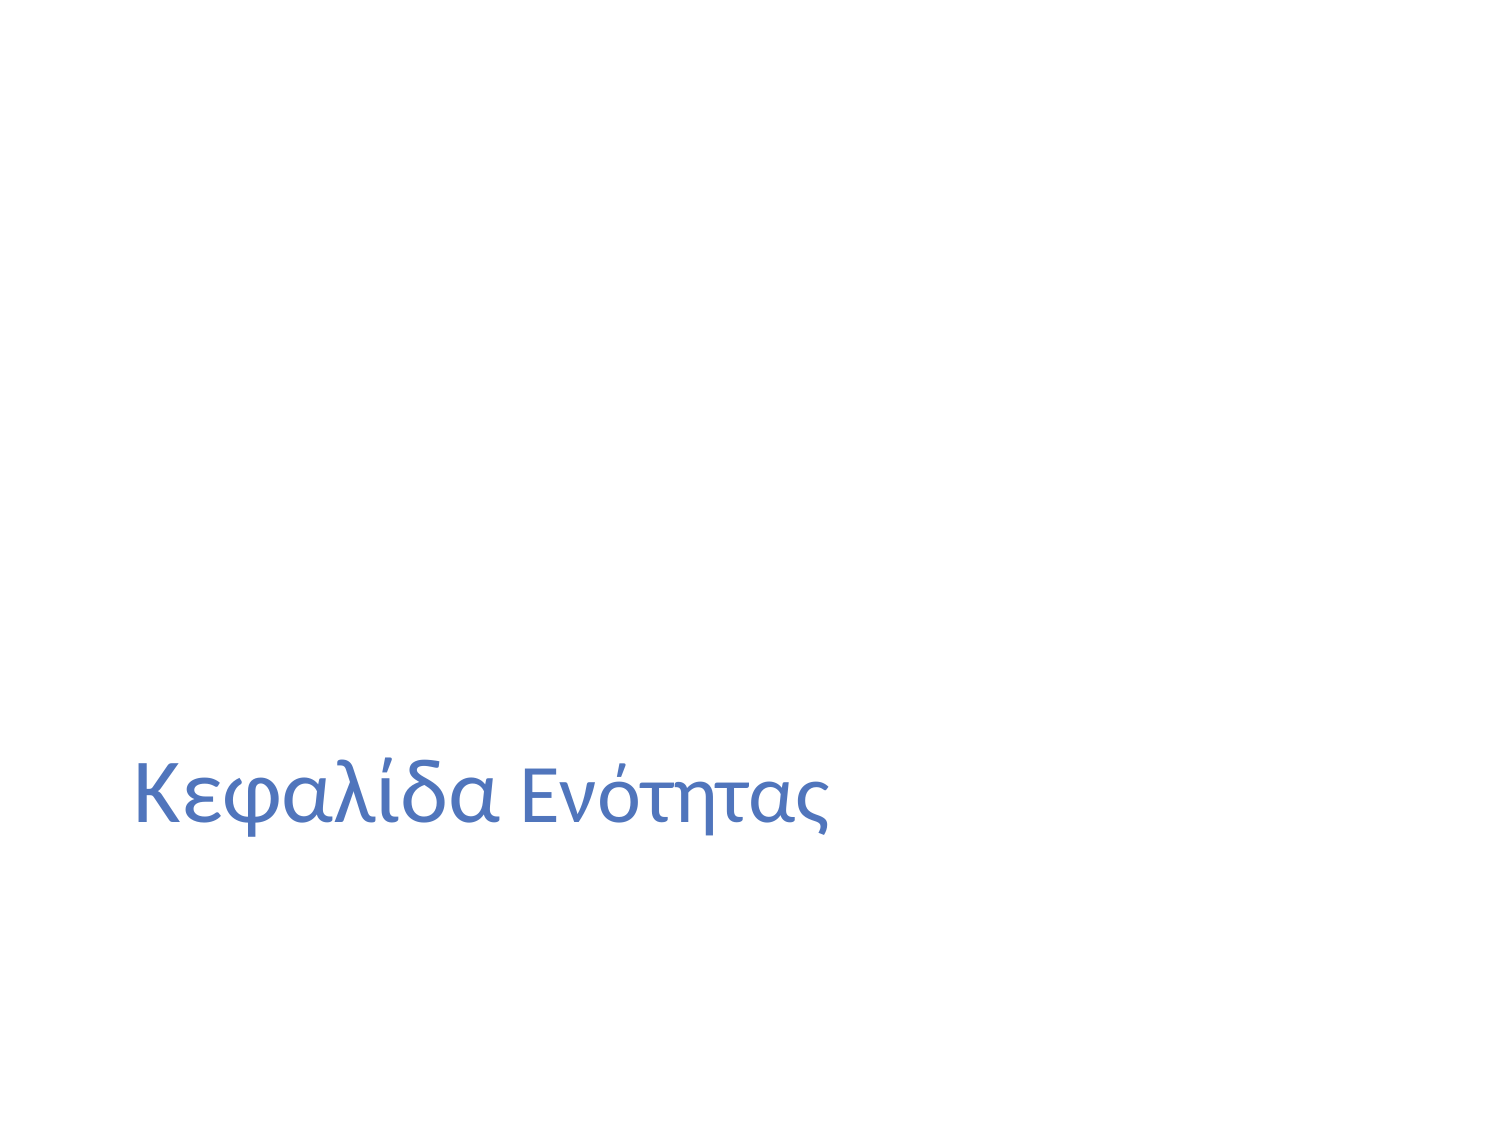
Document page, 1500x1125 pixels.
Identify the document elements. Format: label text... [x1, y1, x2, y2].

title Κεφαλίδα Ενότητας [118, 722, 1394, 947]
